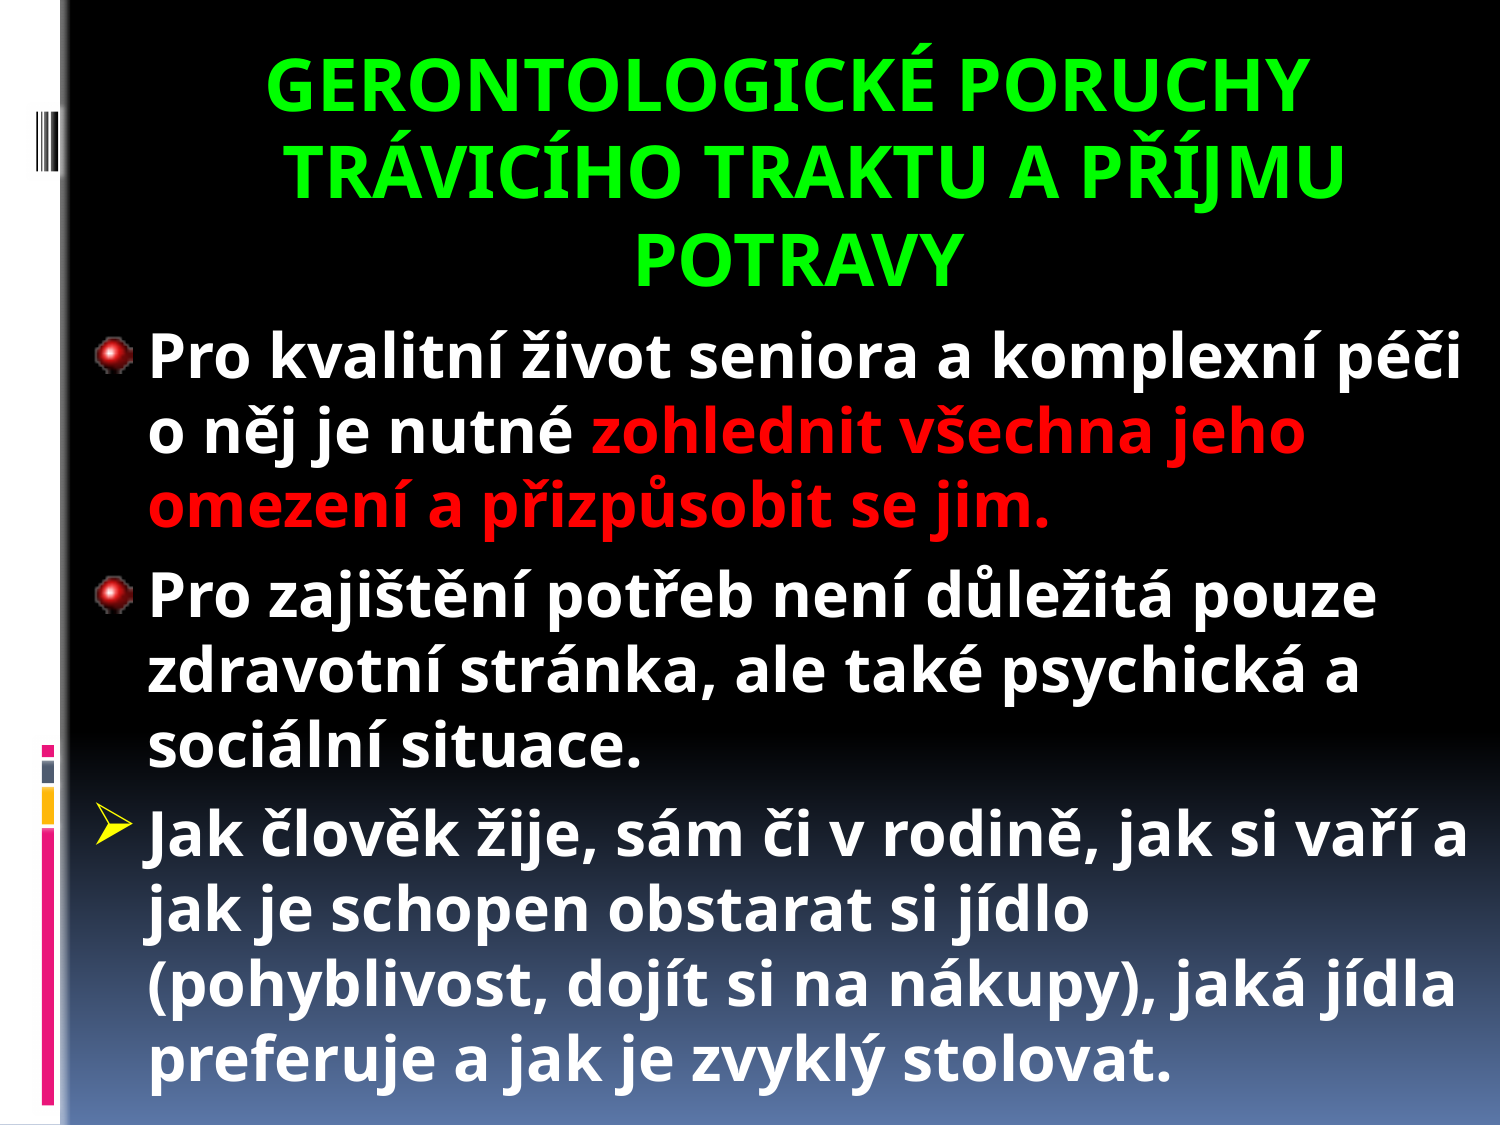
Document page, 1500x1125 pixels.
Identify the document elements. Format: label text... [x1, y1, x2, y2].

picture [90, 571, 133, 614]
picture [90, 332, 133, 374]
list GERONTOLOGICKÉ PORUCHY TRÁVICÍHO TRAKTU A PŘÍJMU POTRAVY Pro kvalitní život seniora a komplexní péči o něj je nutné zohlednit všechna jeho omezení a přizpůsobit se jim. Pro zajištění potřeb není důležitá pouze zdravotní stránka, ale také psychická a sociální situace. Jak člověk žije, sám či v rodině, jak si vaří a jak je schopen obstarat si jídlo (pohyblivost, dojít si na nákupy), jaká jídla preferuje a jak je zvyklý stolovat. [64, 30, 1500, 1125]
